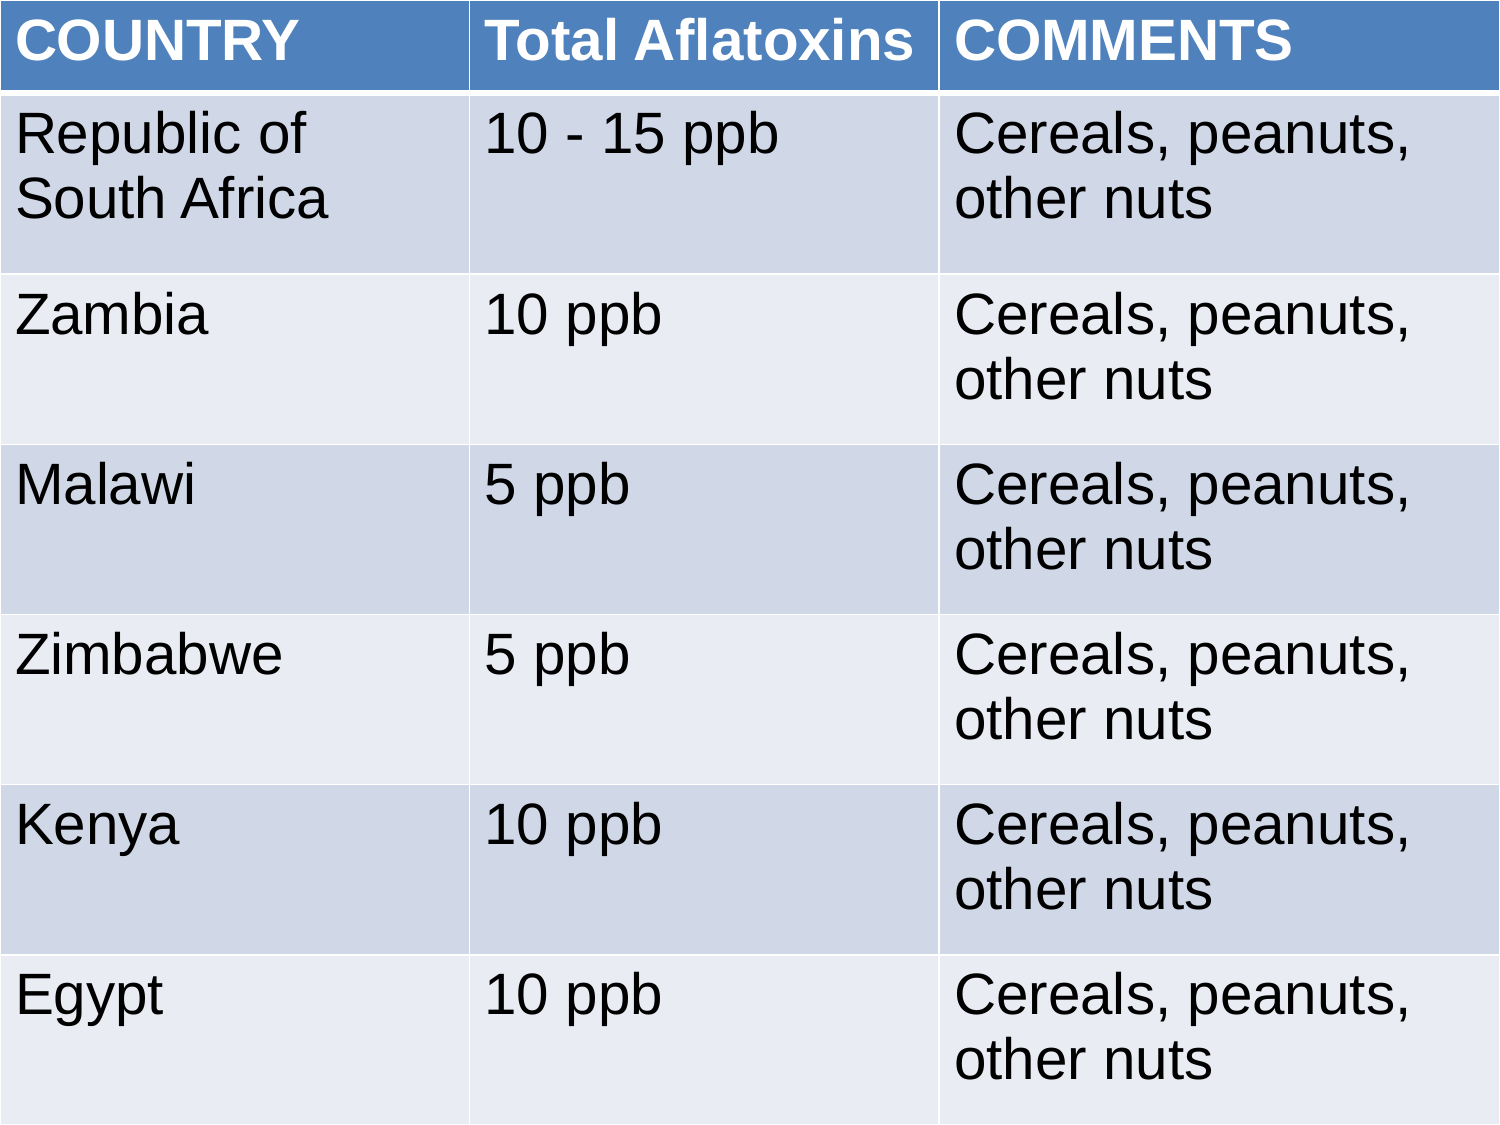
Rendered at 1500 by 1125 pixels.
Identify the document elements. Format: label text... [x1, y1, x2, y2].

table_cell Kenya [1, 785, 469, 954]
table_cell Republic of South Africa [1, 96, 469, 273]
table_cell Cereals, peanuts, other nuts [940, 615, 1499, 784]
table_cell Zambia [1, 275, 469, 444]
table_header COMMENTS [940, 1, 1499, 90]
table_cell 10 ppb [470, 785, 938, 954]
table_cell Cereals, peanuts, other nuts [940, 445, 1499, 614]
table_cell Cereals, peanuts, other nuts [940, 275, 1499, 444]
table_cell 10 - 15 ppb [470, 96, 938, 273]
table_cell Cereals, peanuts, other nuts [940, 785, 1499, 954]
table_cell Egypt [1, 956, 469, 1124]
table_header Total Aflatoxins [470, 1, 938, 90]
table_cell 5 ppb [470, 445, 938, 614]
table_cell Zimbabwe [1, 615, 469, 784]
table_header COUNTRY [1, 1, 469, 90]
table_cell 5 ppb [470, 615, 938, 784]
table_cell 10 ppb [470, 275, 938, 444]
table_cell Cereals, peanuts, other nuts [940, 96, 1499, 273]
table_cell Malawi [1, 445, 469, 614]
table_cell 10 ppb [470, 956, 938, 1124]
table_cell Cereals, peanuts, other nuts [940, 956, 1499, 1124]
